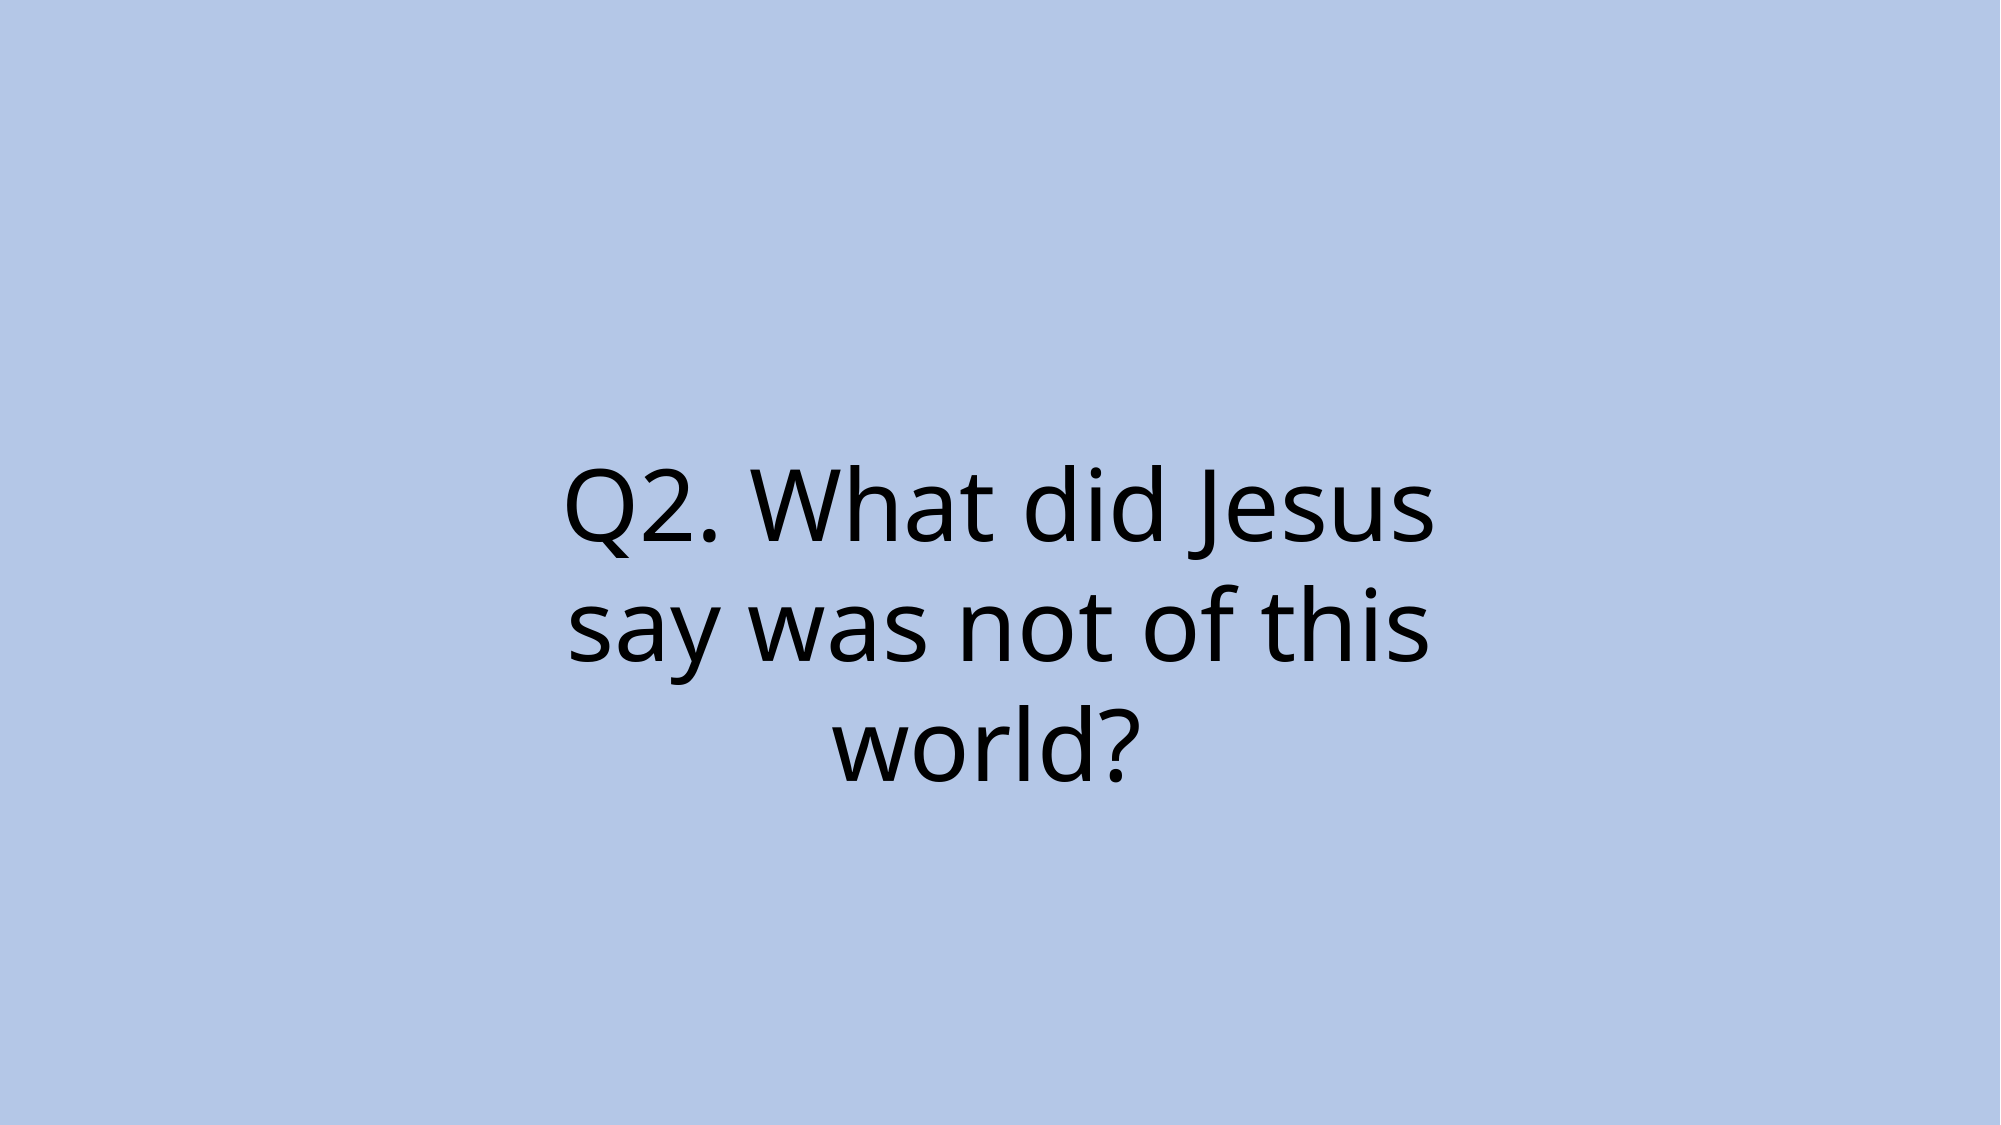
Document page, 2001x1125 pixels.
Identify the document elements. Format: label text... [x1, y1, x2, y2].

text_box Q2. What did Jesus say was not of this world? [500, 433, 1500, 809]
